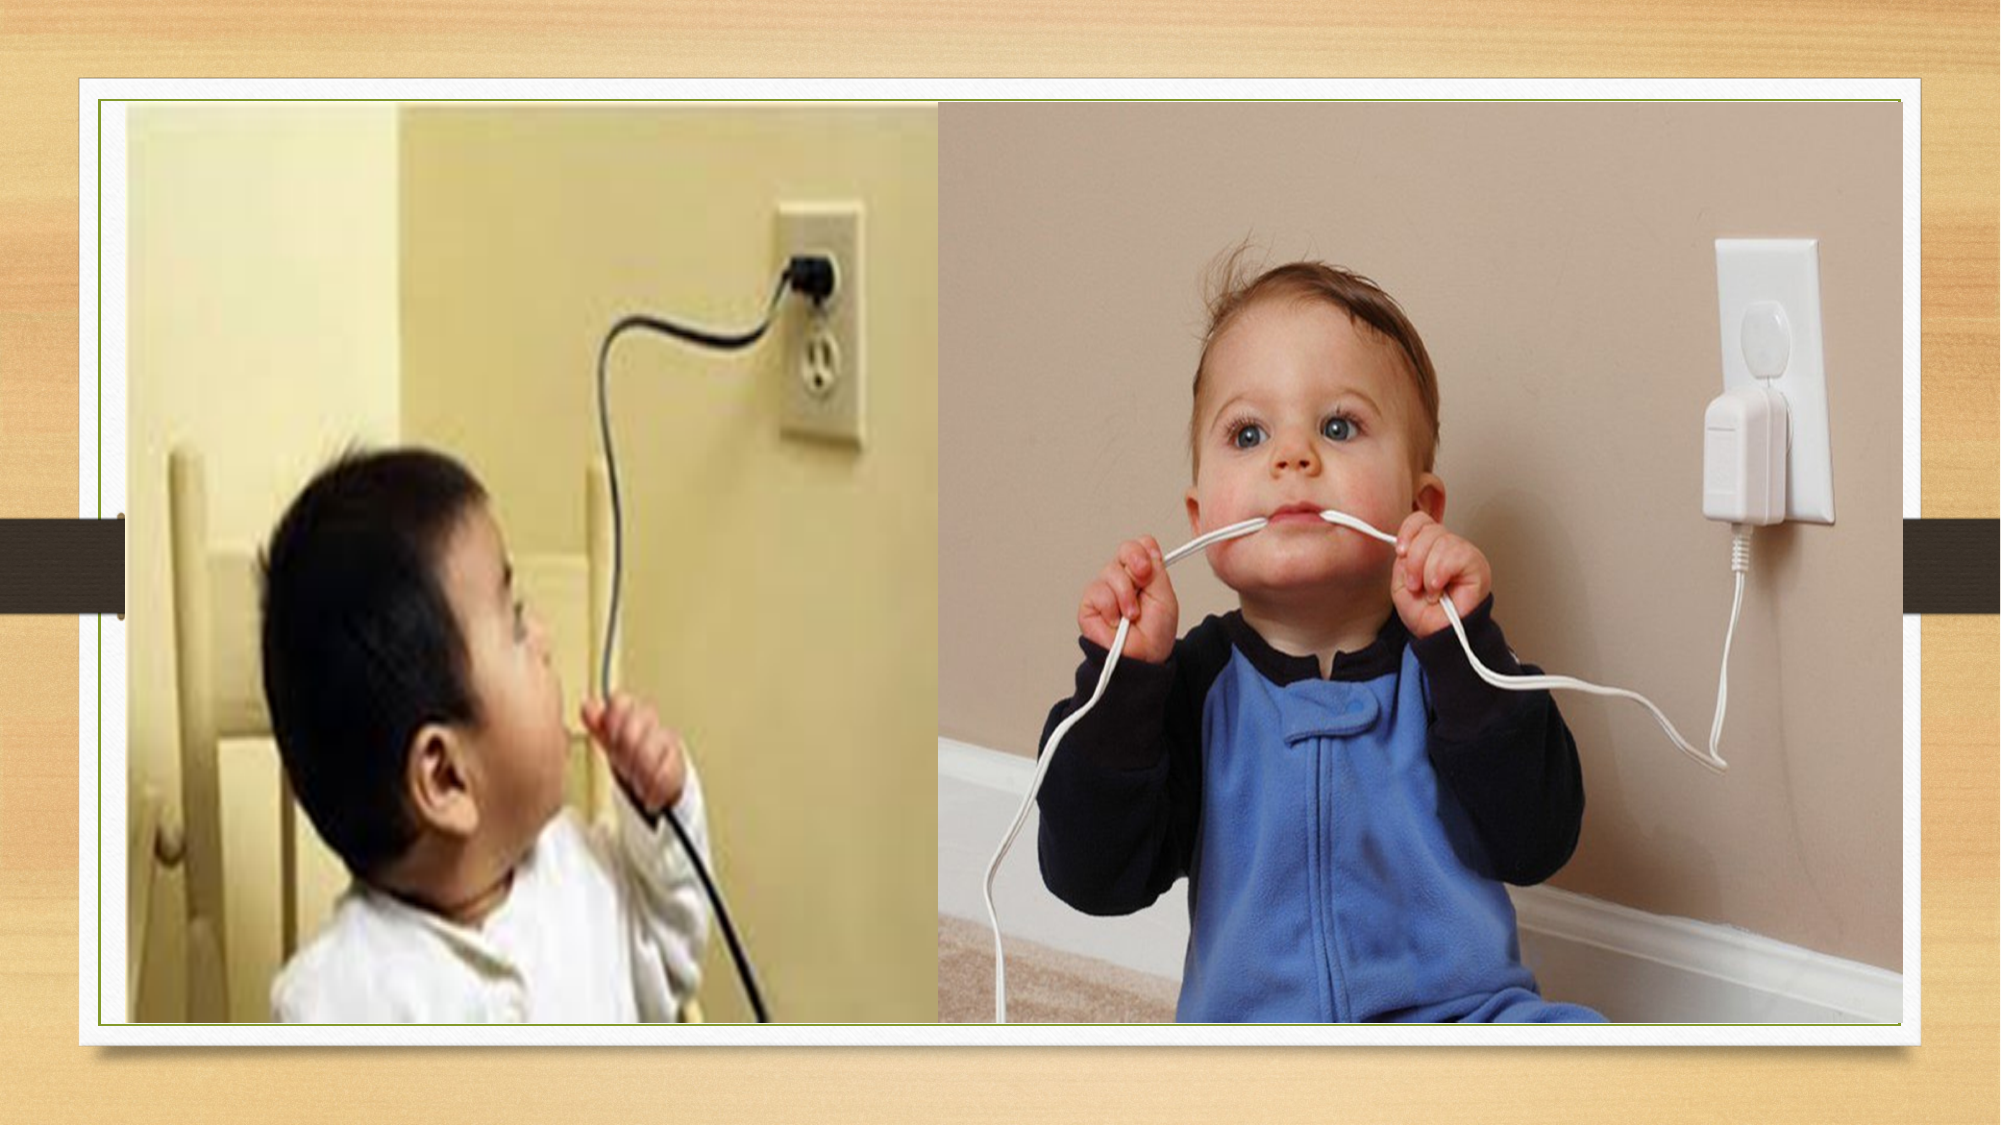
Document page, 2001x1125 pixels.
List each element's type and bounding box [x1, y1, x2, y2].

picture [0, 0, 2001, 1125]
list [125, 102, 937, 1023]
